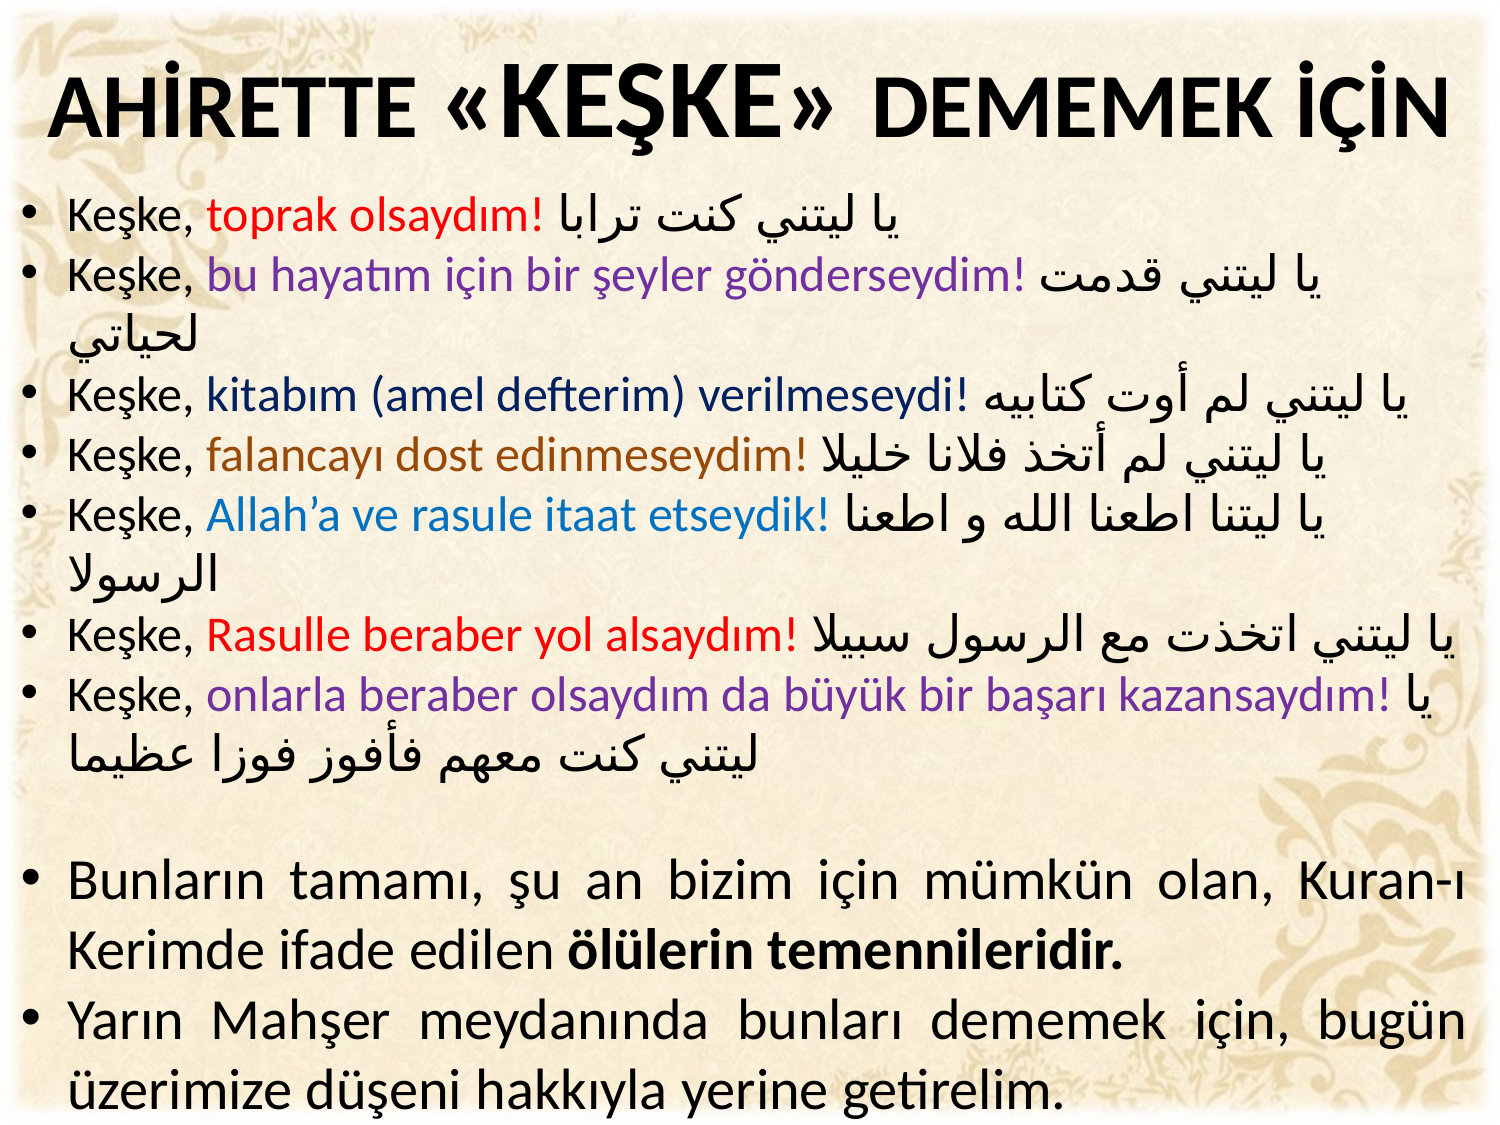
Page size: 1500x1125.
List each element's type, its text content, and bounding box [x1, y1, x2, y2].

text_box Keşke, toprak olsaydım! يا ليتني كنت ترابا Keşke, bu hayatım için bir şeyler gönderseydim! يا ليتني قدمت لحياتي Keşke, kitabım (amel defterim) verilmeseydi! يا ليتني لم أوت كتابيه Keşke, falancayı dost edinmeseydim! يا ليتني لم أتخذ فلانا خليلا Keşke, Allah’a ve rasule itaat etseydik! يا ليتنا اطعنا الله و اطعنا الرسولا Keşke, Rasulle beraber yol alsaydım! يا ليتني اتخذت مع الرسول سبيلا Keşke, onlarla beraber olsaydım da büyük bir başarı kazansaydım! يا ليتني كنت معهم فأفوز فوزا عظيما Bunların tamamı, şu an bizim için mümkün olan, Kuran-ı Kerimde ifade edilen ölülerin temennileridir. Yarın Mahşer meydanında bunları dememek için, bugün üzerimize düşeni hakkıyla yerine getirelim. [4, 186, 1484, 1120]
text_box AHİRETTE «KEŞKE» DEMEMEK İÇİN [0, 0, 1500, 186]
